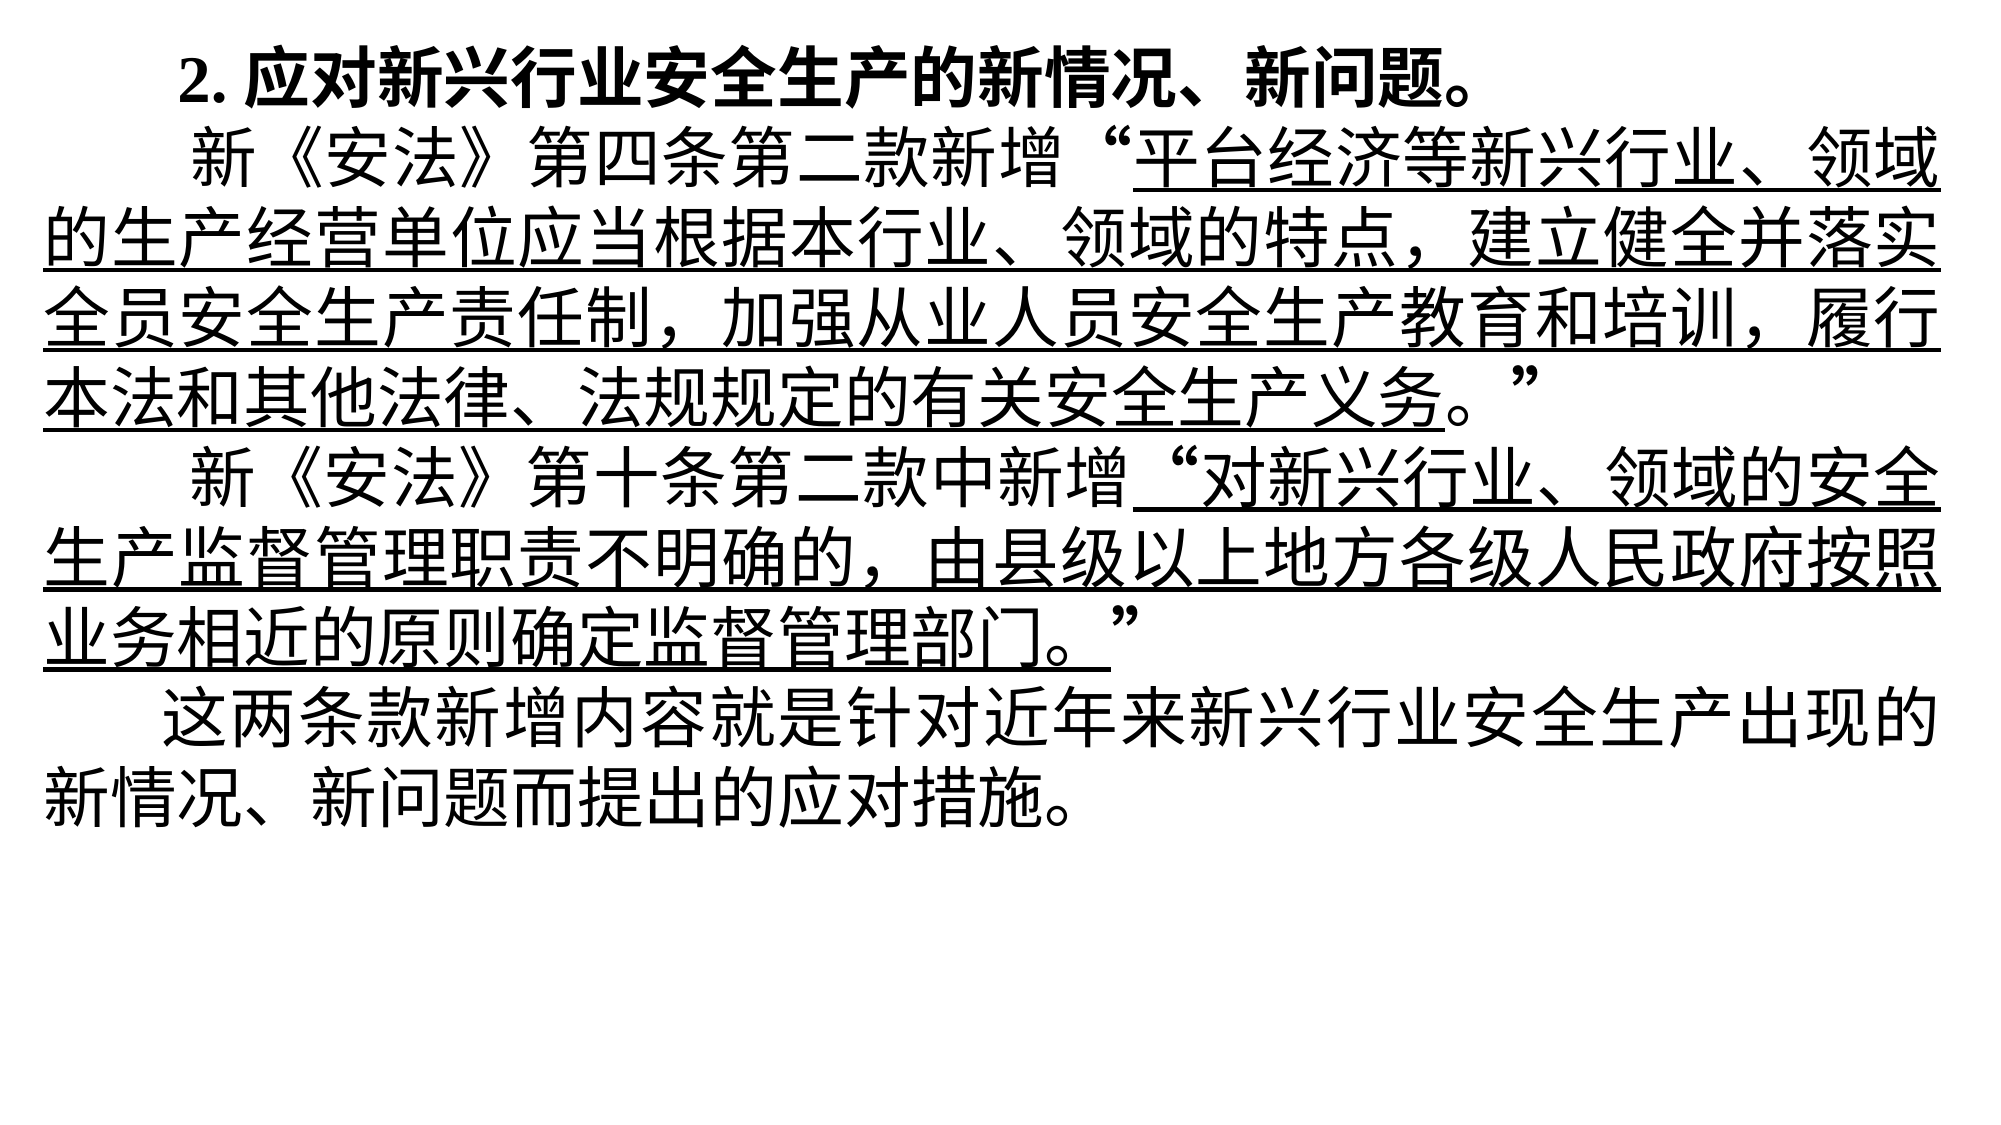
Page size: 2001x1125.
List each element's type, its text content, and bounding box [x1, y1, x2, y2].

text_box 2.应对新兴行业安全生产的新情况、新问题。 新《安法》第四条第二款新增“平台经济等新兴行业、领域的生产经营单位应当根据本行业、领域的特点，建立健全并落实全员安全生产责任制，加强从业人员安全生产教育和培训，履行本法和其他法律、法规规定的有关安全生产义务。” 新《安法》第十条第二款中新增“对新兴行业、领域的安全生产监督管理职责不明确的，由县级以上地方各级人民政府按照业务相近的原则确定监督管理部门。” 这两条款新增内容就是针对近年来新兴行业安全生产出现的新情况、新问题而提出的应对措施。 [28, 28, 1956, 843]
